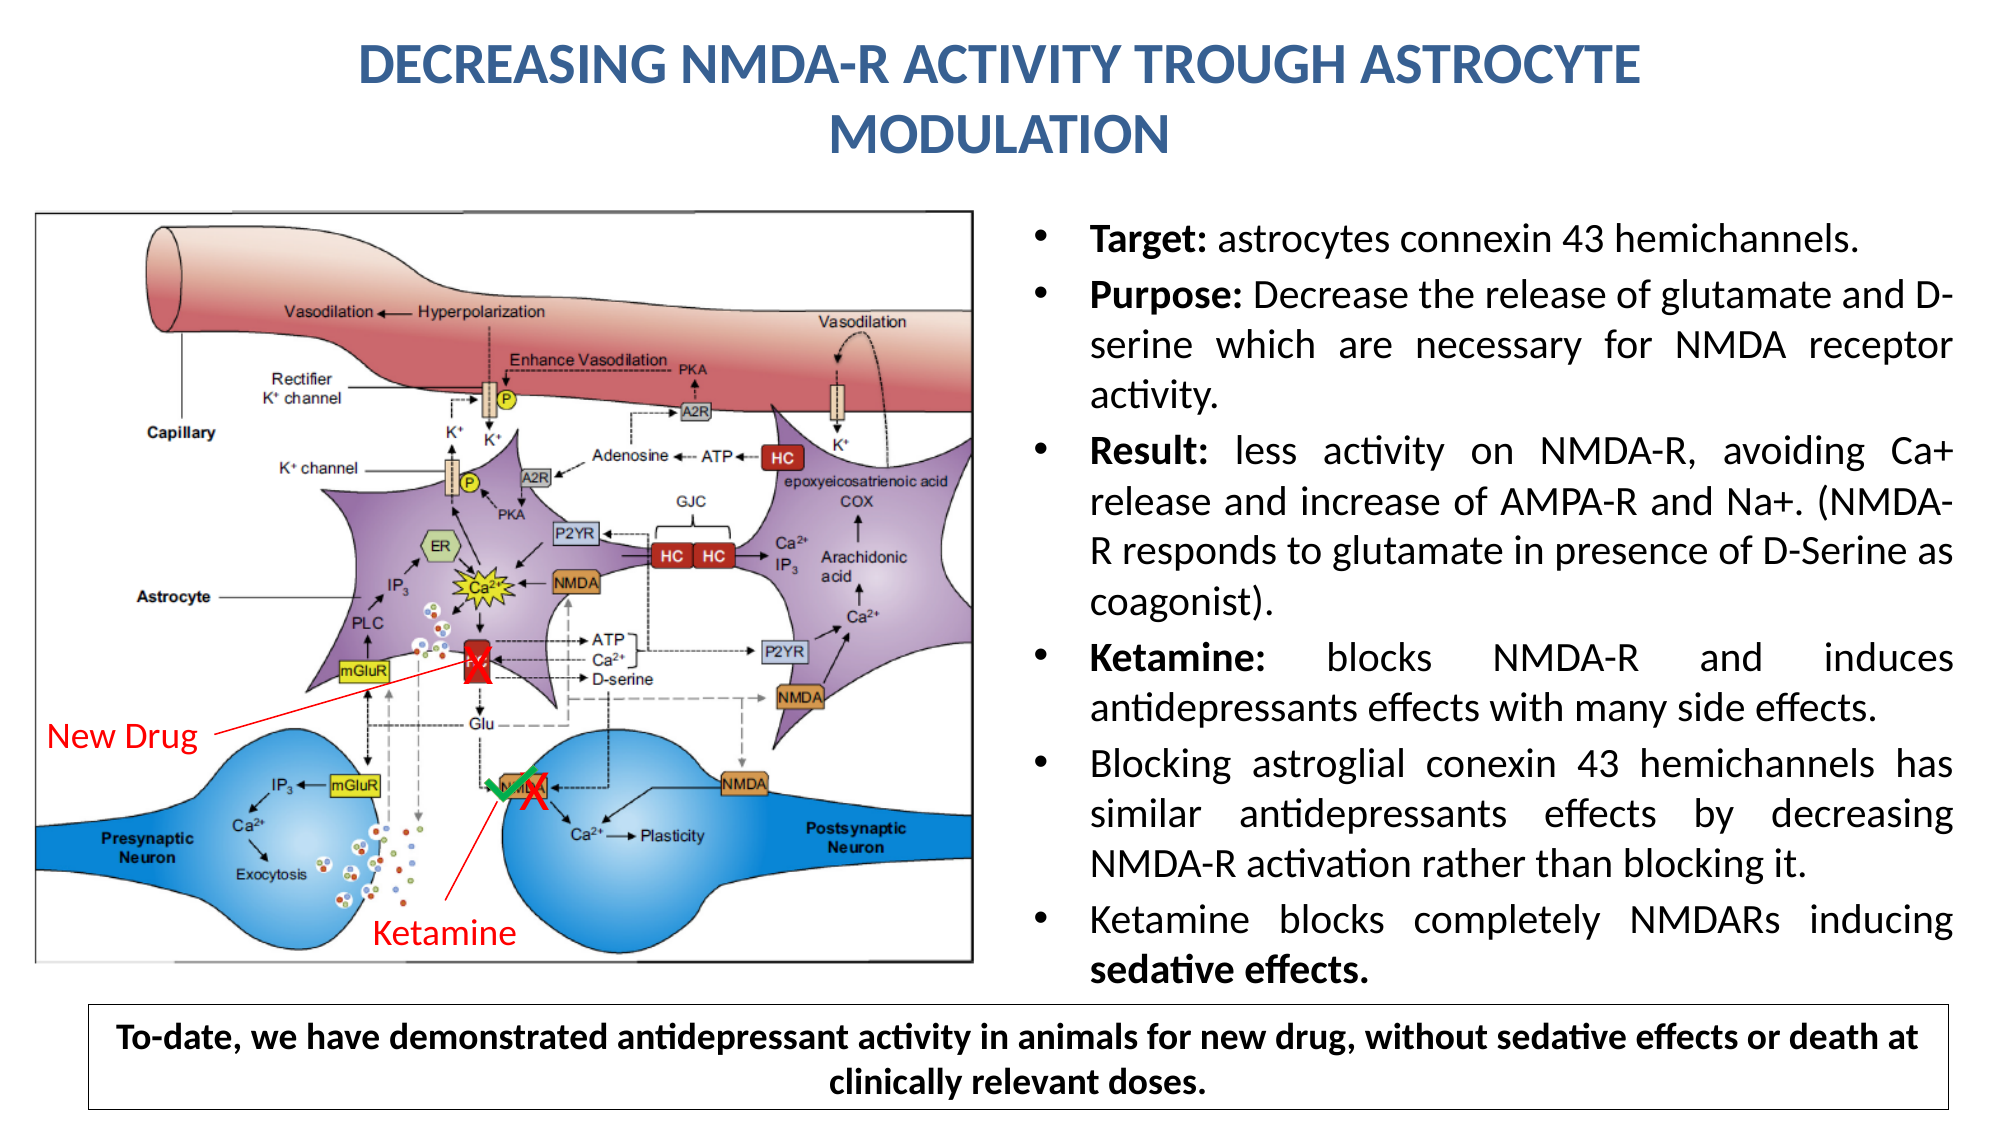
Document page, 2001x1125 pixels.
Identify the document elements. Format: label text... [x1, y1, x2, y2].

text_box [444, 801, 498, 901]
picture [30, 204, 988, 975]
text_box To-date, we have demonstrated antidepressant activity in animals for new drug, without sedative effects or death at clinically relevant doses. [88, 1004, 1949, 1110]
list Target: astrocytes connexin 43 hemichannels. Purpose: Decrease the release of glutamate and D-serine which are necessary for NMDA receptor activity. Result: less activity on NMDA-R, avoiding Ca+ release and increase of AMPA-R and Na+. (NMDA-R responds to glutamate in presence of D-Serine as coagonist). Ketamine: blocks NMDA-R and induces antidepressants effects with many side effects. Blocking astroglial conexin 43 hemichannels has similar antidepressants effects by decreasing NMDA-R activation rather than blocking it. Ketamine blocks completely NMDARs inducing sedative effects. [1018, 203, 1970, 921]
title DECREASING NMDA-R ACTIVITY TROUGH ASTROCYTE MODULATION [324, 0, 1675, 197]
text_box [214, 659, 472, 735]
